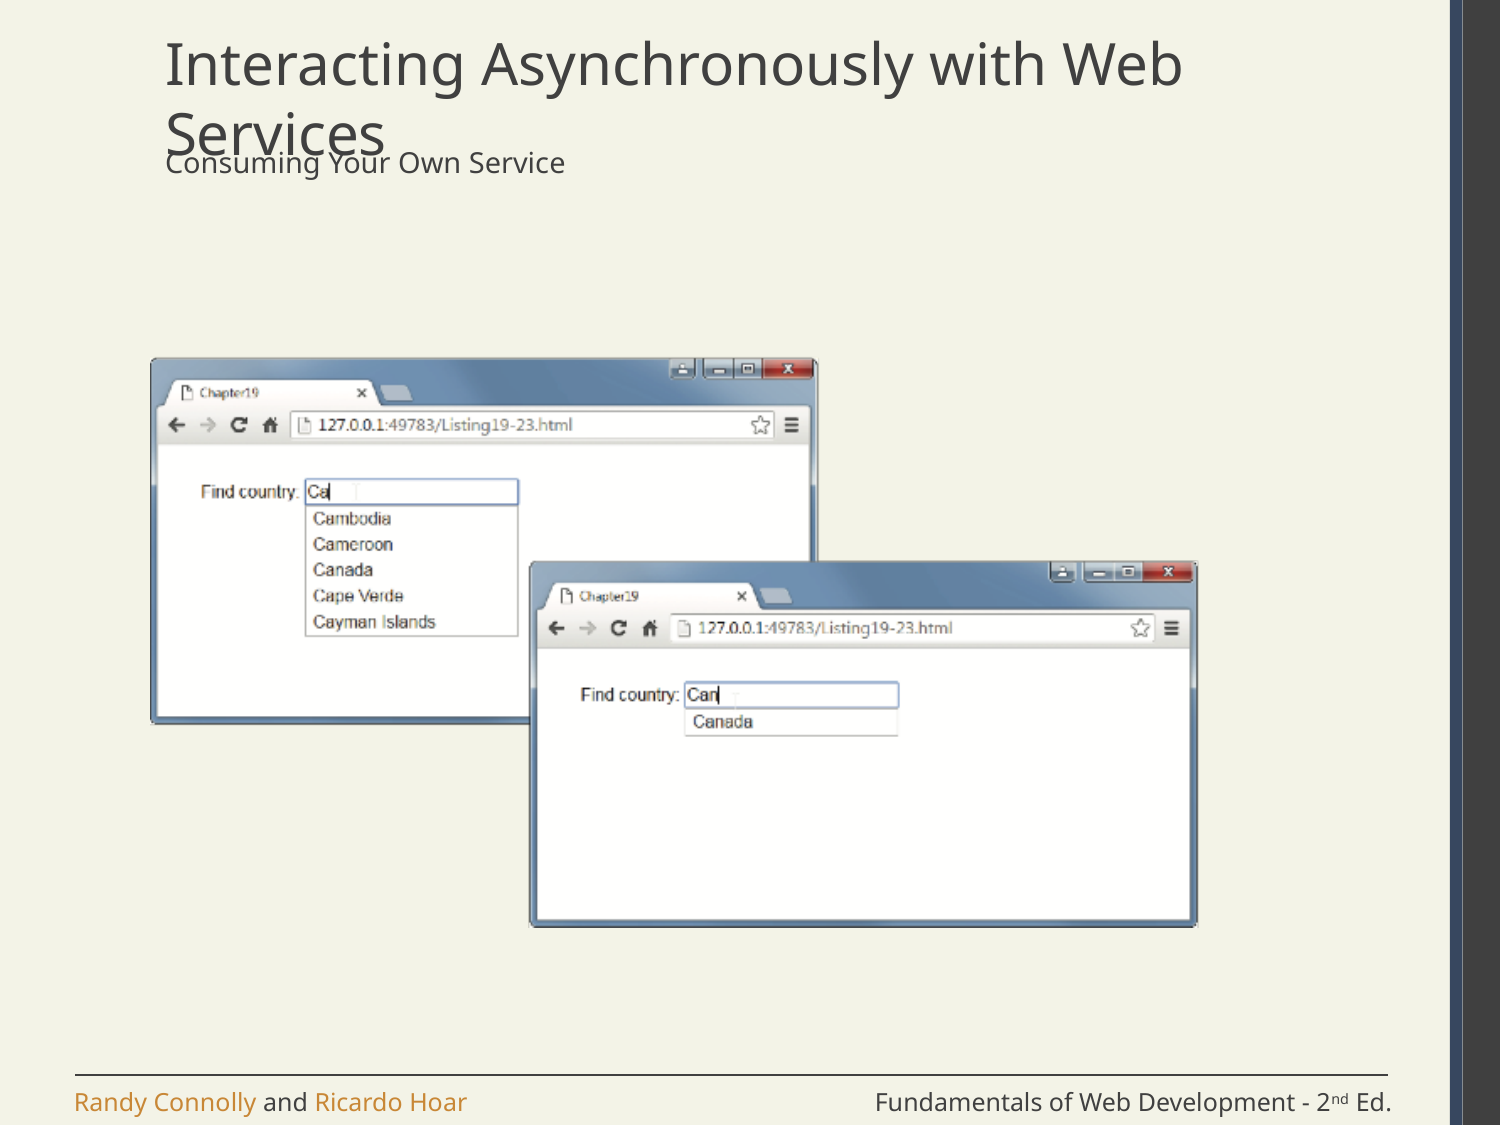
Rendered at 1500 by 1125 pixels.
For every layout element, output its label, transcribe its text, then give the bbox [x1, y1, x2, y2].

list Consuming Your Own Service [150, 137, 1200, 188]
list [149, 269, 1201, 1013]
title Interacting Asynchronously with Web Services [150, 20, 1425, 188]
